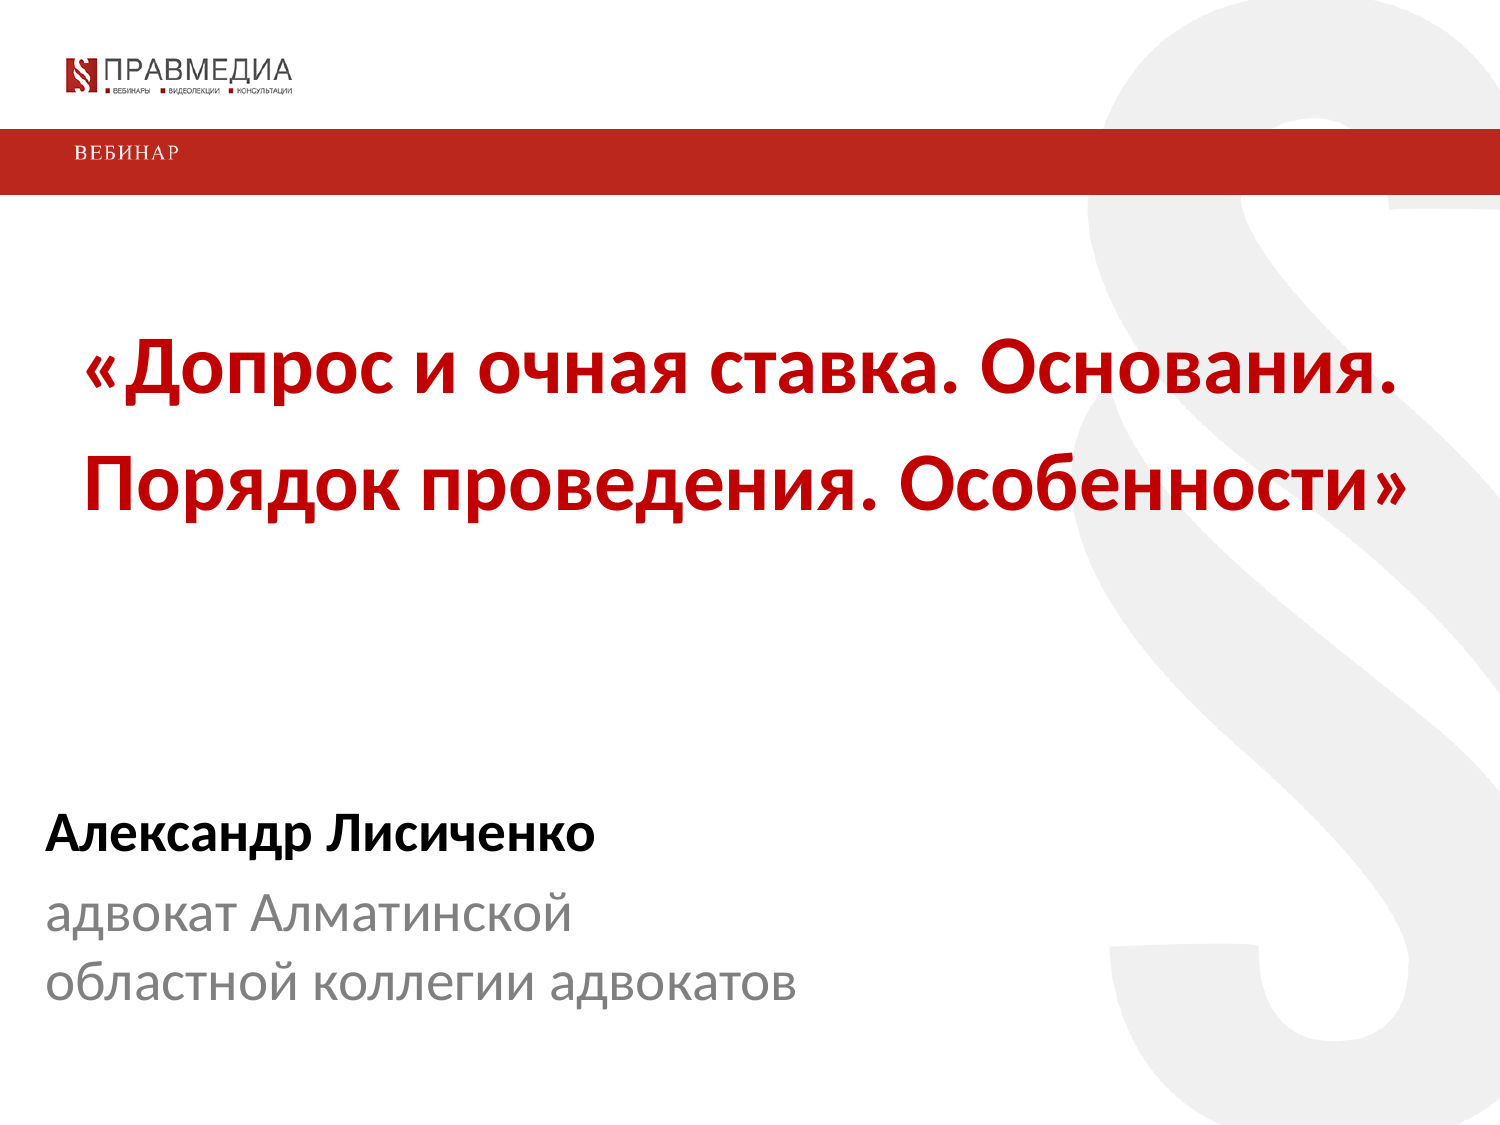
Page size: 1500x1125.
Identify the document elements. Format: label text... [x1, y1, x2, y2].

text_box Александр Лисиченко адвокат Алматинской областной коллегии адвокатов [30, 786, 822, 1066]
picture [0, 0, 1500, 302]
subtitle «Допрос и очная ставка. Основания. Порядок проведения. Особенности» [0, 302, 1500, 1125]
